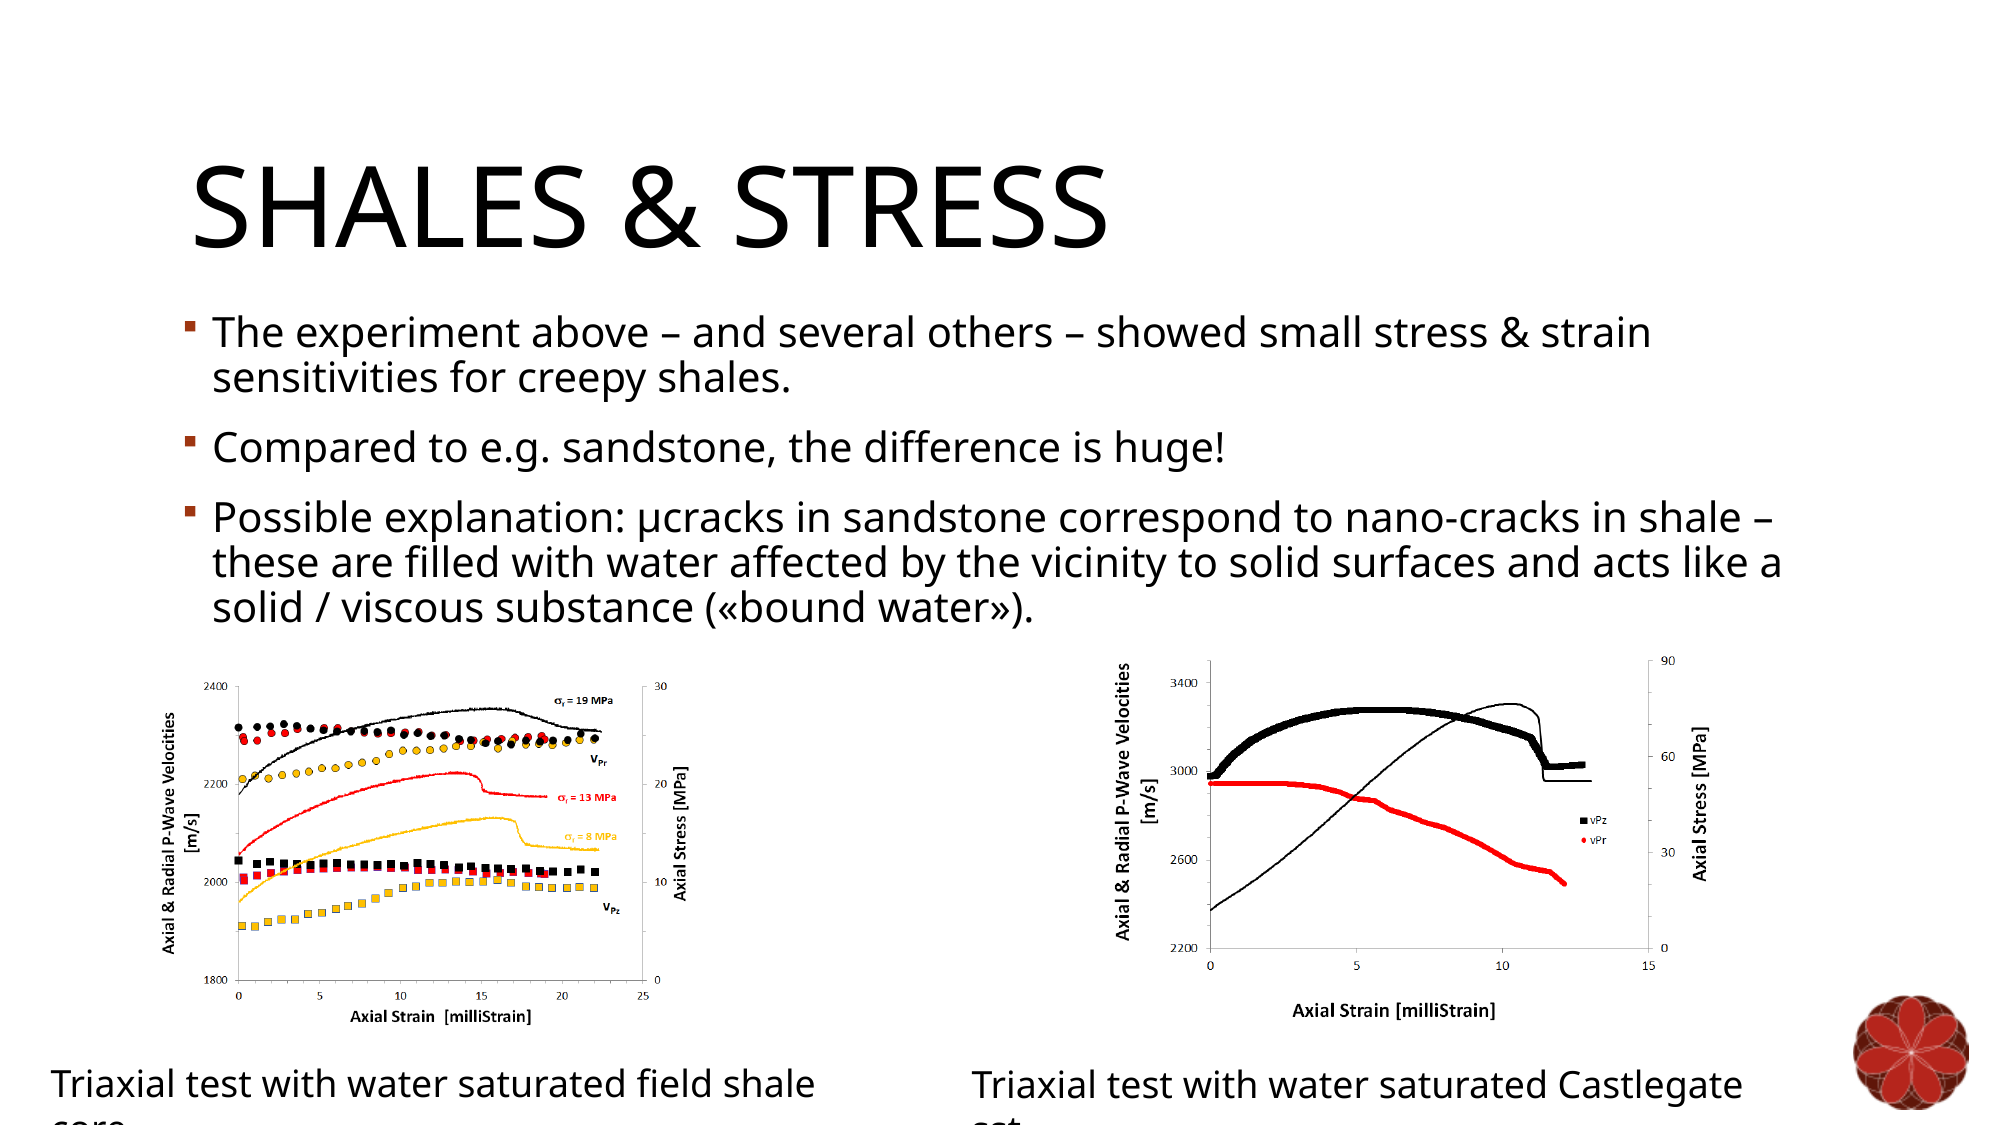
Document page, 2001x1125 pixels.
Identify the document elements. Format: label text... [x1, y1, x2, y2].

title Shales & stress [175, 79, 1826, 344]
picture [1098, 651, 1727, 1036]
text_box Triaxial test with water saturated Castlegate sst [956, 1053, 1798, 1125]
picture [1853, 995, 1969, 1110]
picture [147, 675, 700, 1036]
text_box Triaxial test with water saturated field shale core [35, 1052, 913, 1125]
list The experiment above – and several others – showed small stress & strain sensitivities for creepy shales. Compared to e.g. sandstone, the difference is huge! Possible explanation: µcracks in sandstone correspond to nano-cracks in shale – these are filled with water affected by the vicinity to solid surfaces and acts like a solid / viscous substance («bound water»). [167, 303, 1818, 969]
